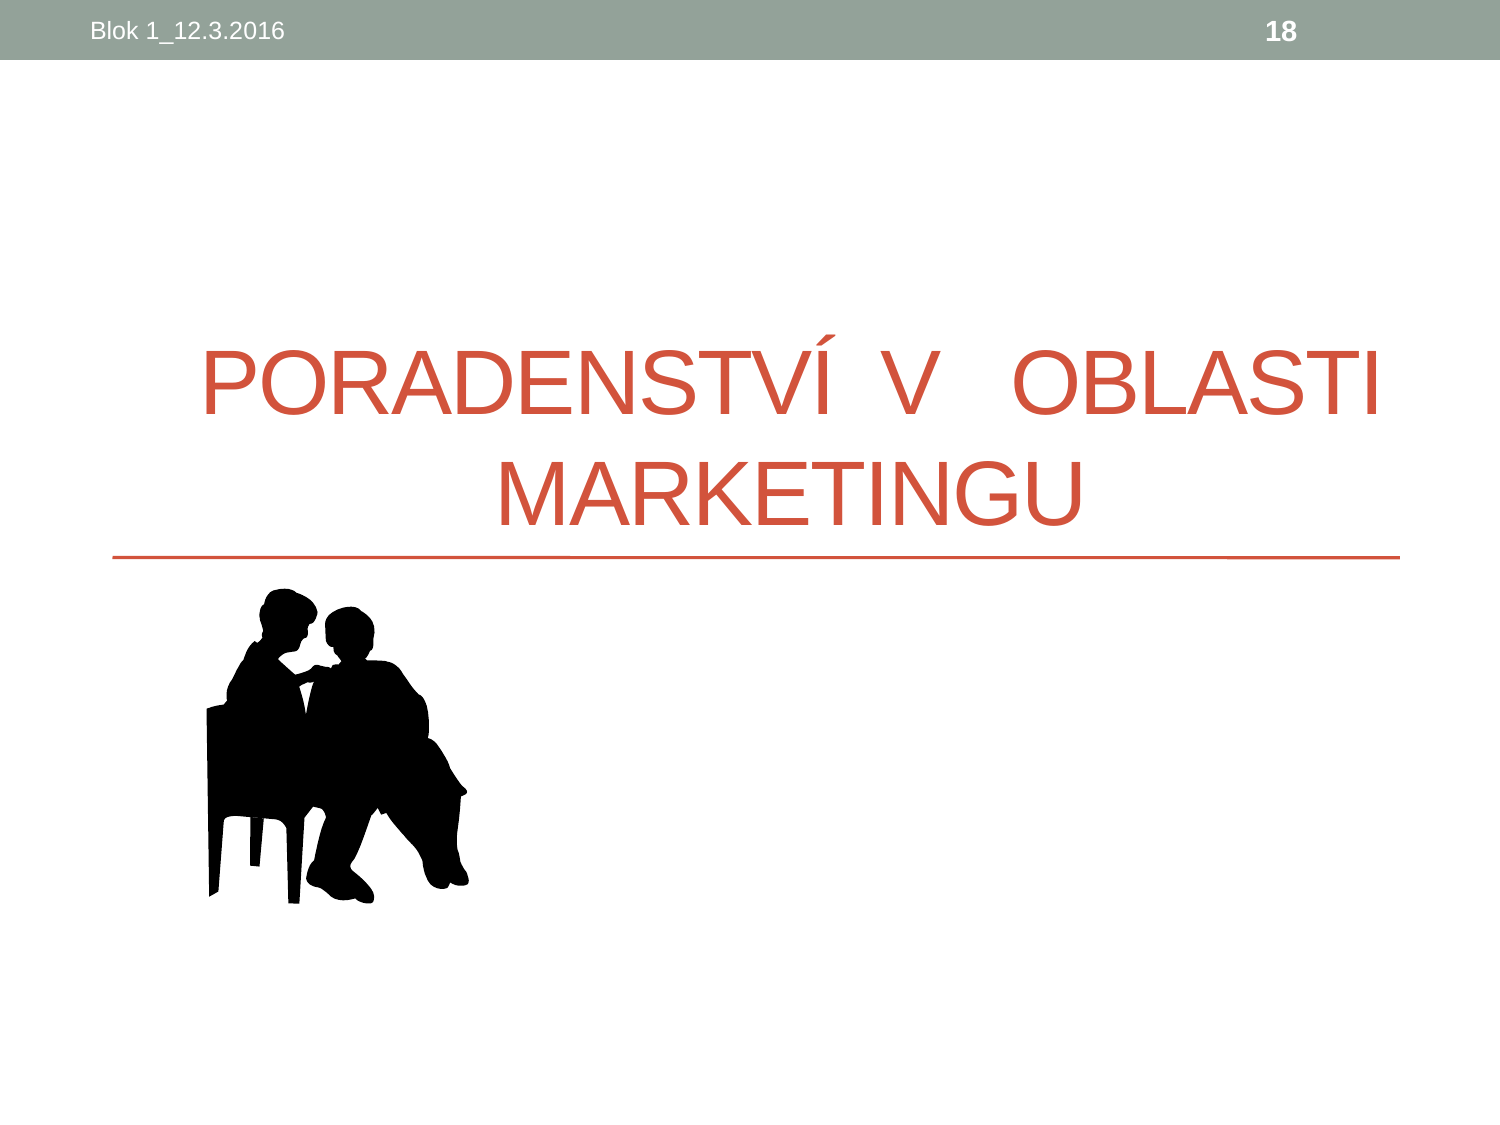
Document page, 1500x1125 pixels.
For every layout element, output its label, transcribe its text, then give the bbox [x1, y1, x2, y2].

picture [206, 585, 473, 906]
title Poradenství v oblasti marketingu [123, 255, 1459, 551]
slide_number 18 [1250, 3, 1425, 57]
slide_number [75, 3, 550, 57]
